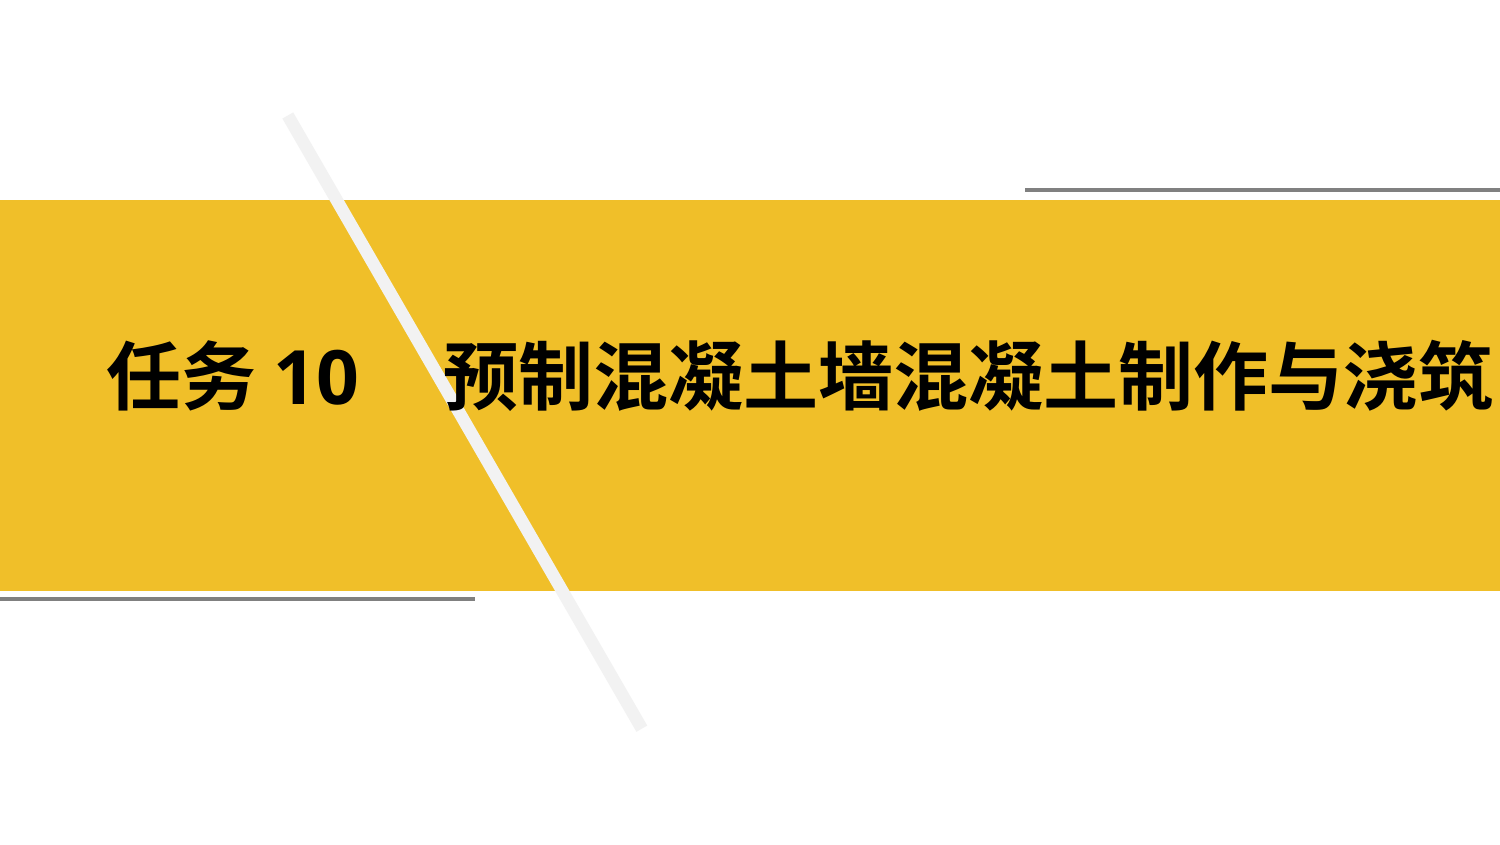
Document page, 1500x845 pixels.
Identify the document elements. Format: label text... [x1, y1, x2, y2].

text_box 预制混凝土墙混凝土制作与浇筑 [428, 321, 1500, 427]
text_box 任务10 [91, 321, 375, 427]
